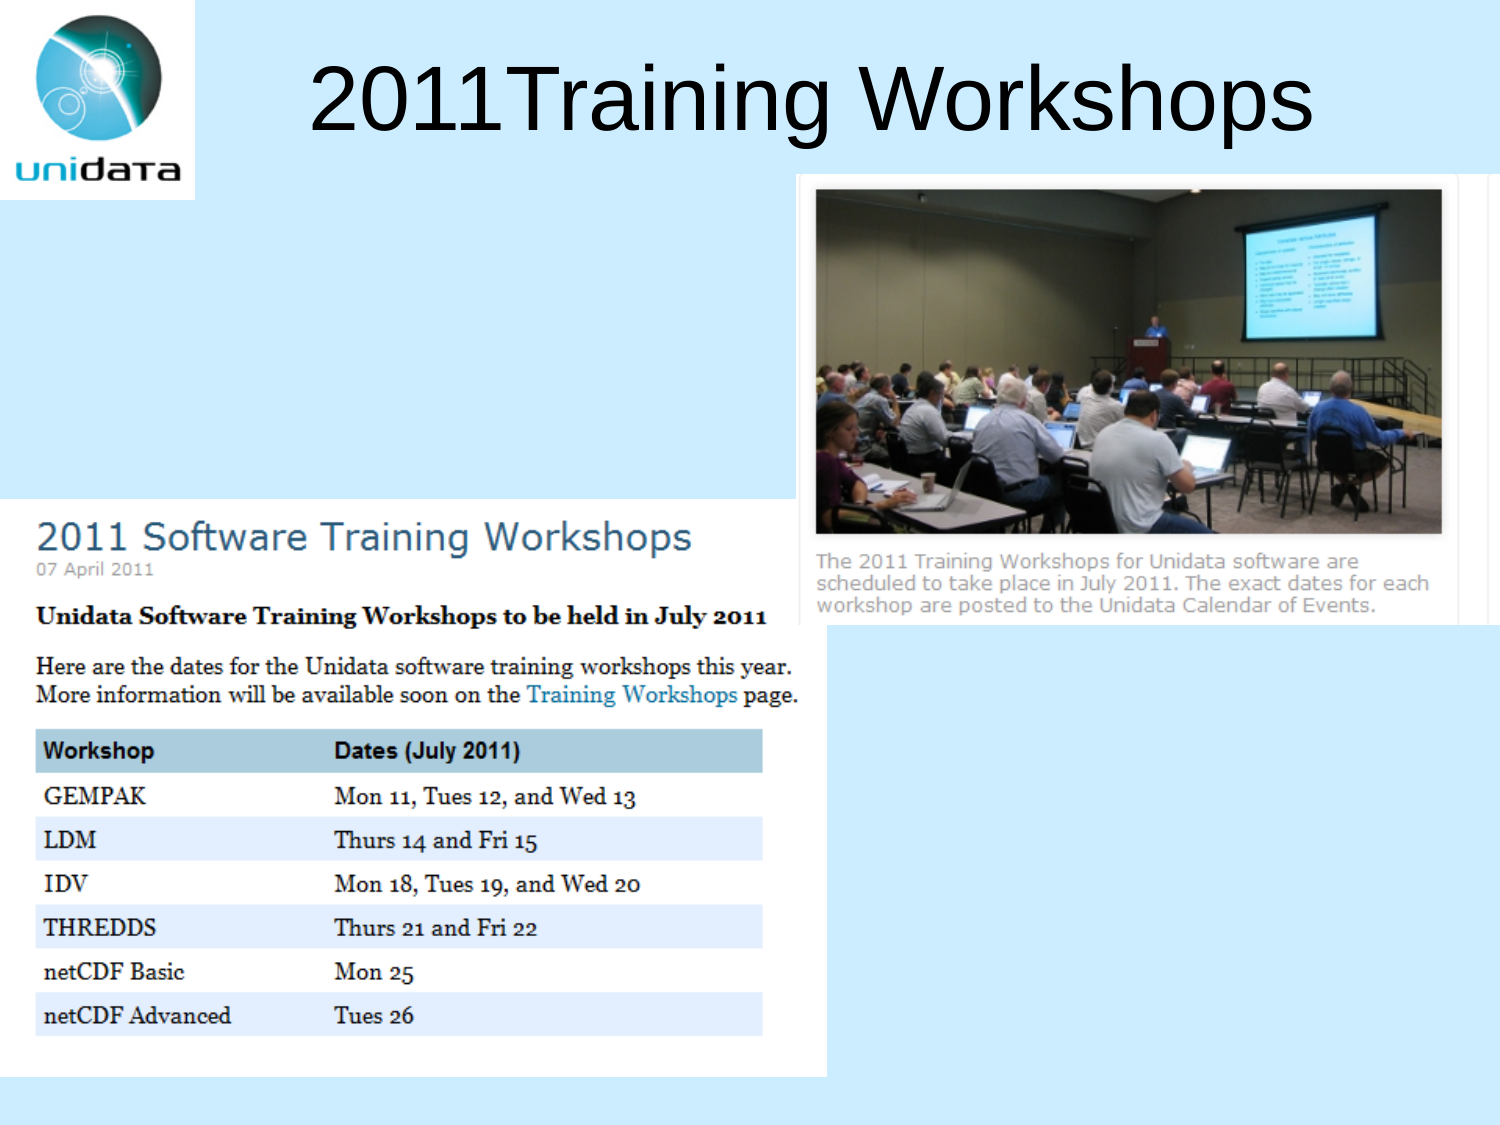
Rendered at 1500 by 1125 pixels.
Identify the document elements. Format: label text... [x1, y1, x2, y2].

title 2011Training Workshops [137, 0, 1488, 188]
picture [0, 0, 195, 200]
picture [0, 174, 1500, 1077]
